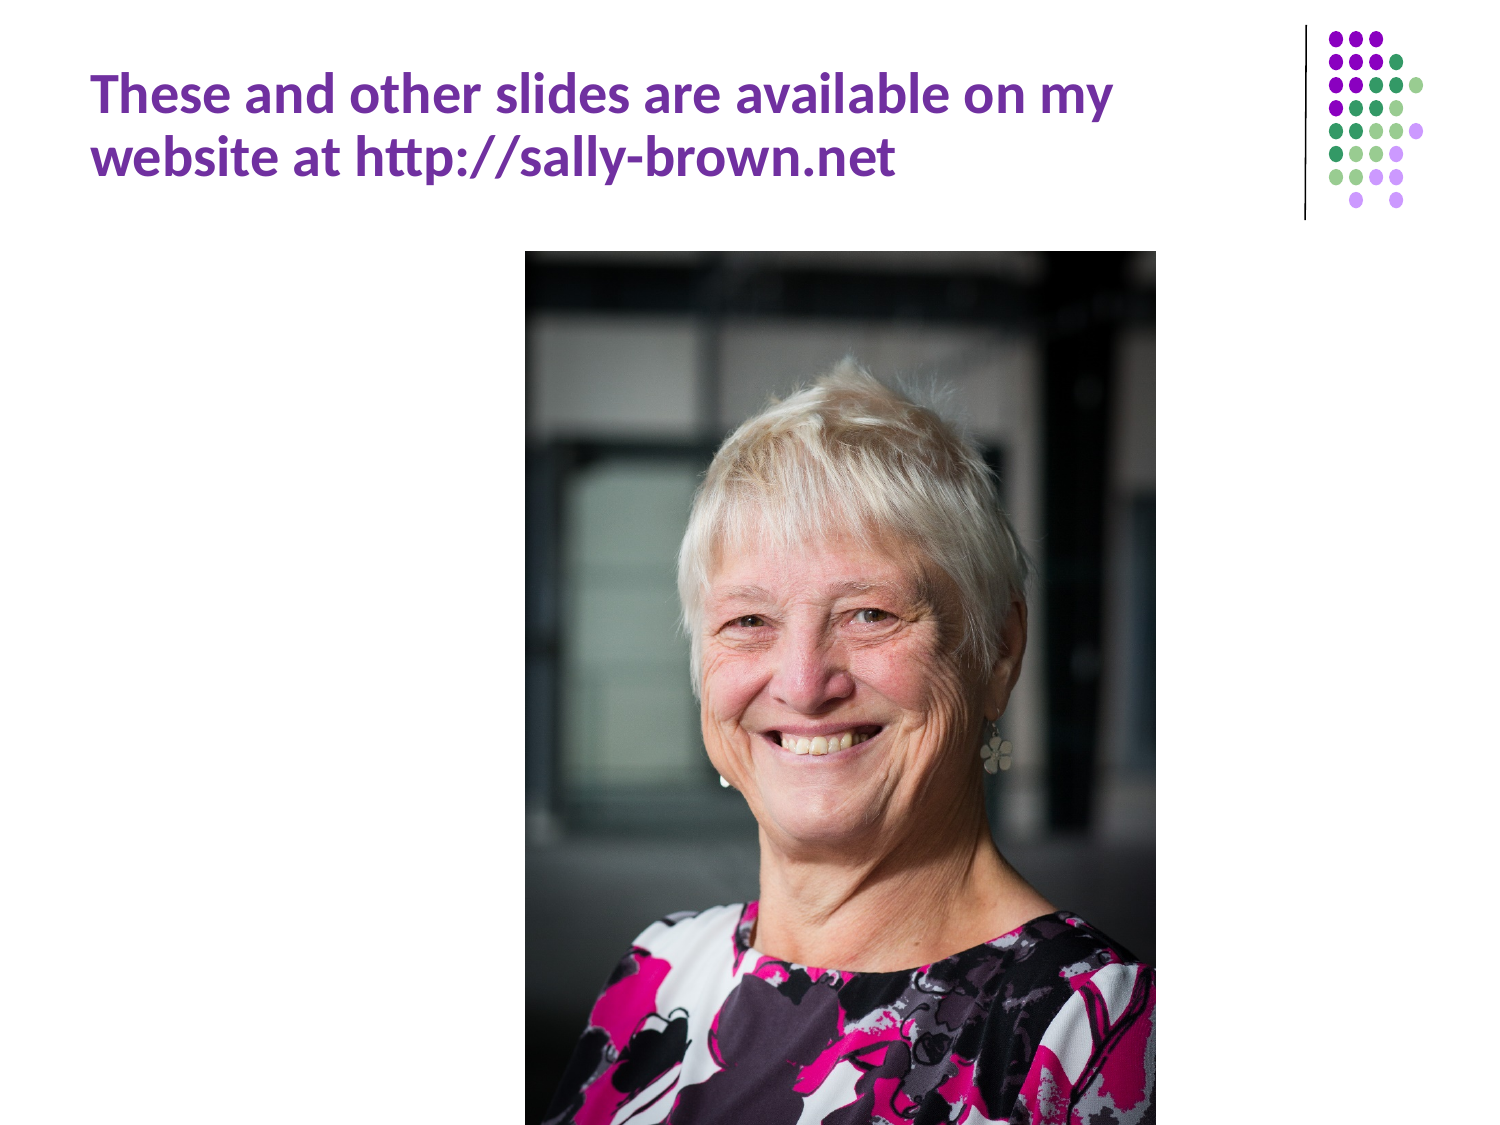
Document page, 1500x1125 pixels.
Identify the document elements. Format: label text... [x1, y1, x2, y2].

title These and other slides are available on my website at http://sally-brown.net [74, 19, 1313, 197]
picture [525, 251, 1157, 1125]
